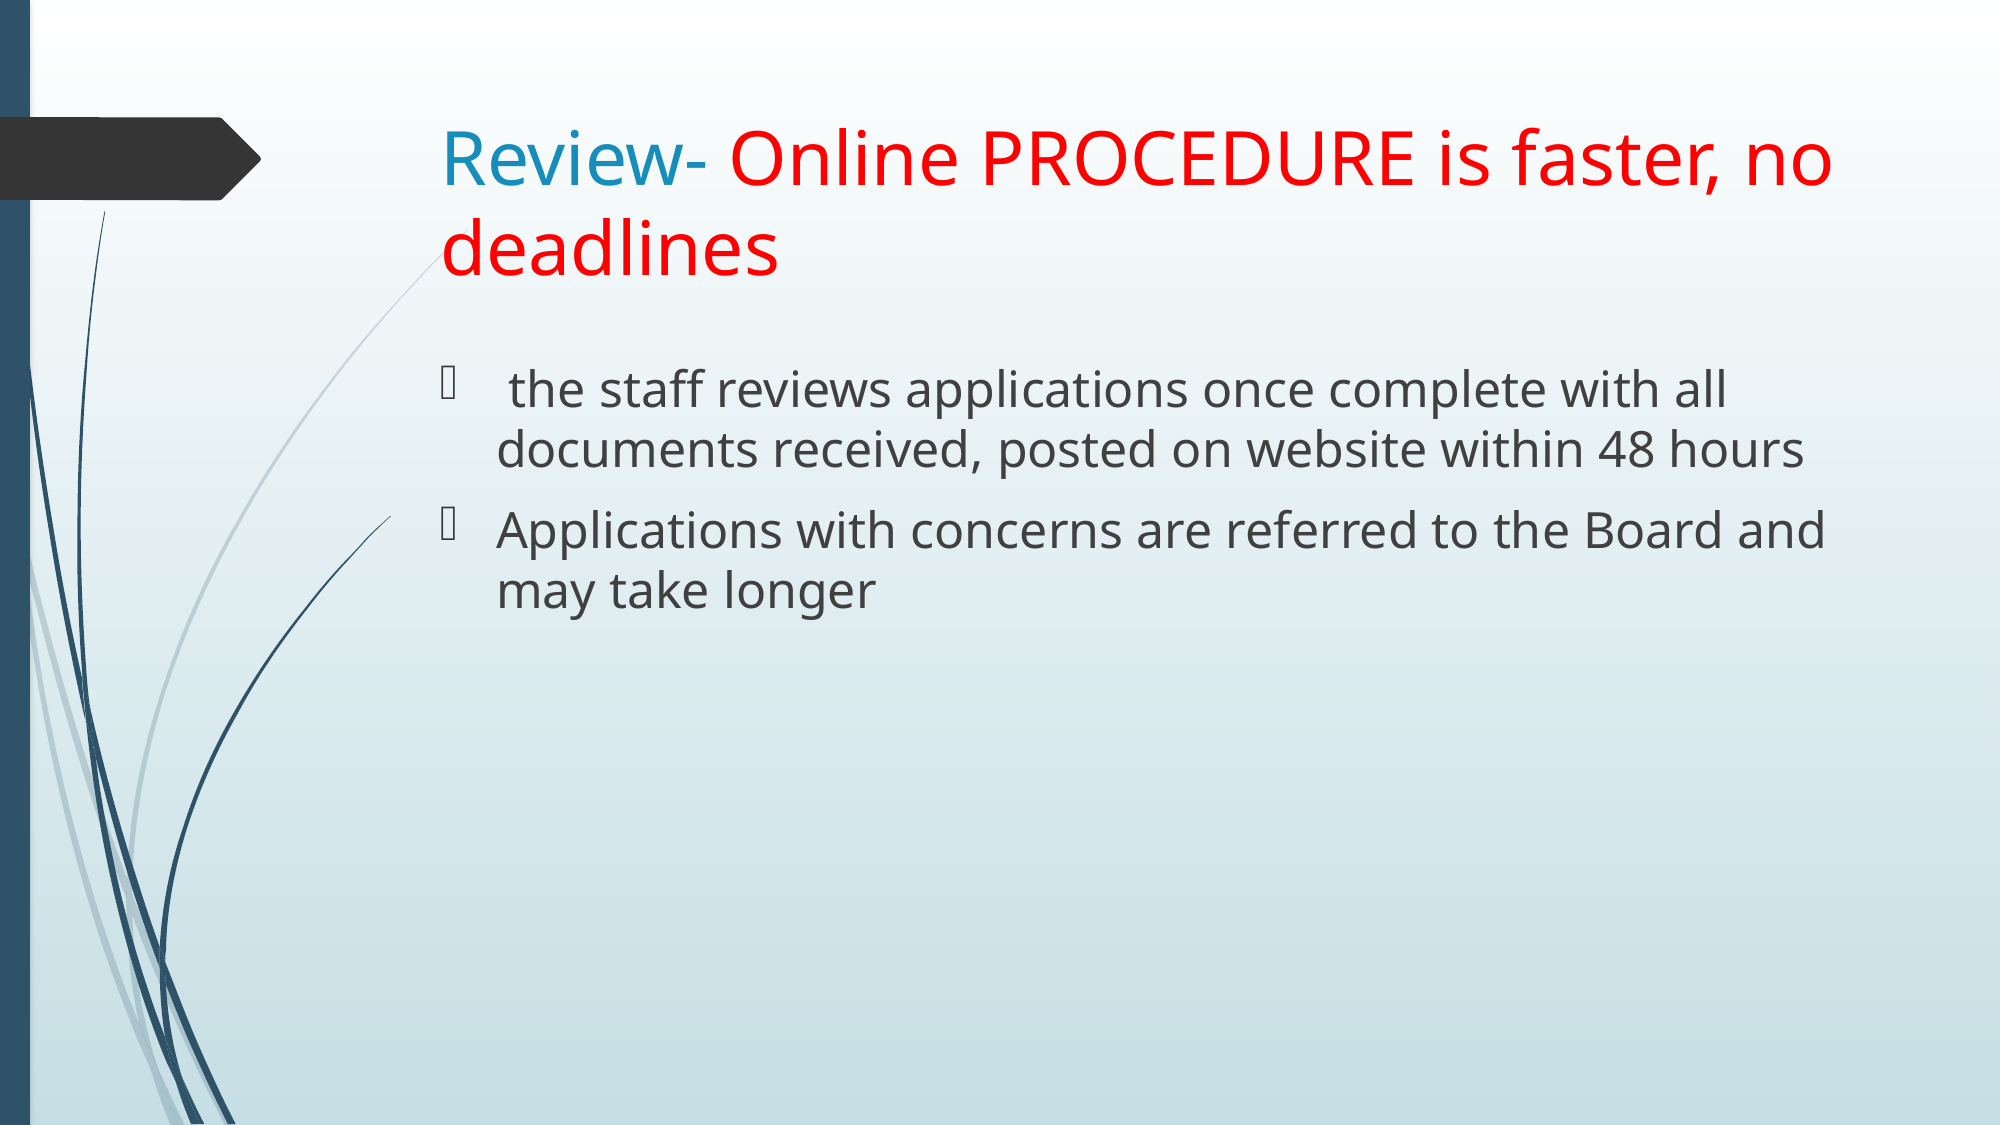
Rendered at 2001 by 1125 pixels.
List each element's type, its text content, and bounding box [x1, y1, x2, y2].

list the staff reviews applications once complete with all documents received, posted on website within 48 hours Applications with concerns are referred to the Board and may take longer [424, 350, 1888, 970]
title Review- Online PROCEDURE is faster, no deadlines [425, 102, 1888, 313]
